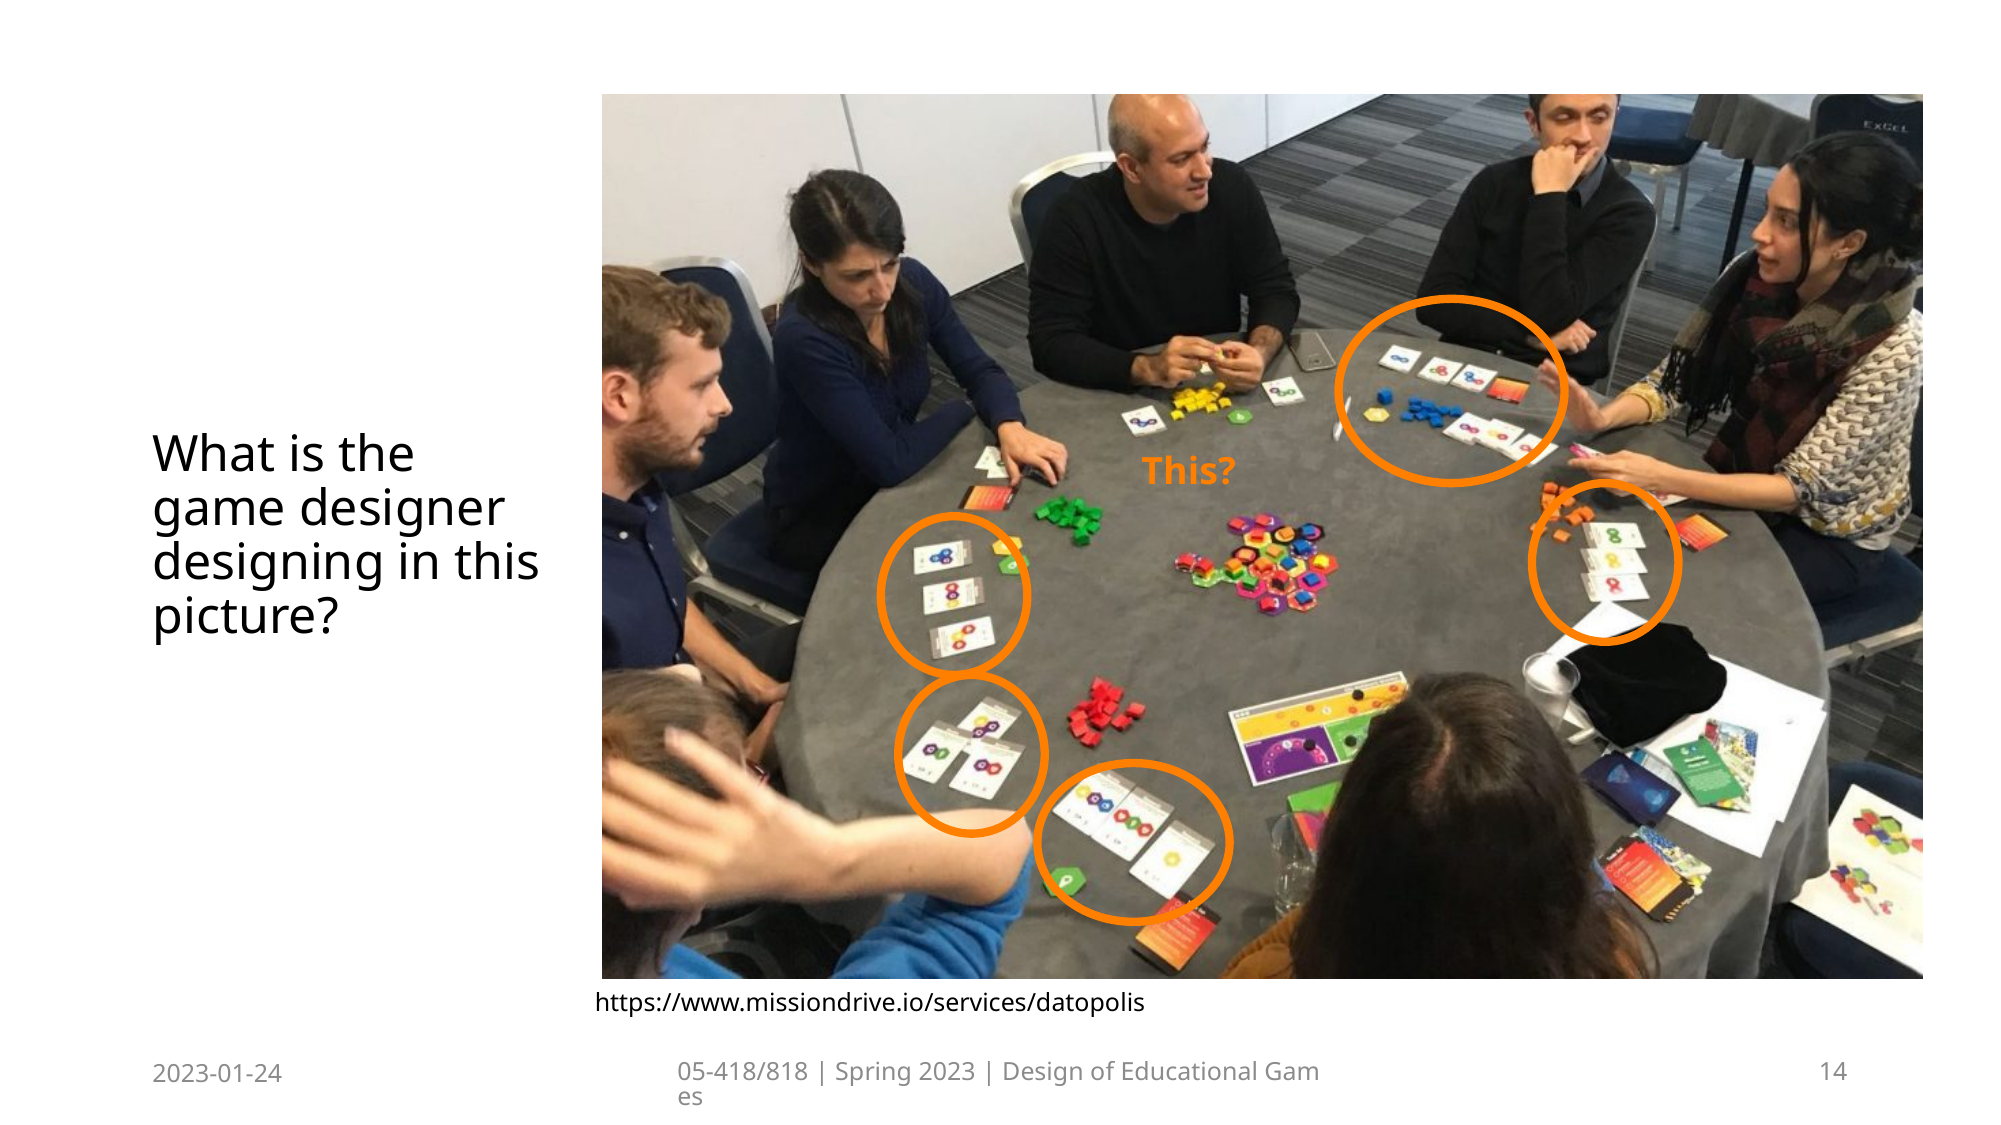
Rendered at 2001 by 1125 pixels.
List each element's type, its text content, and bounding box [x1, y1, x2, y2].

text_box https://www.missiondrive.io/services/datopolis [579, 978, 1161, 1024]
slide_number 14 [1412, 1042, 1863, 1103]
footer 05-418/818 | Spring 2023 | Design of Educational Games [662, 1042, 1338, 1103]
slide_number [137, 1042, 588, 1103]
list What is the game designer designing in this picture? [137, 59, 588, 1014]
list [602, 94, 1923, 979]
